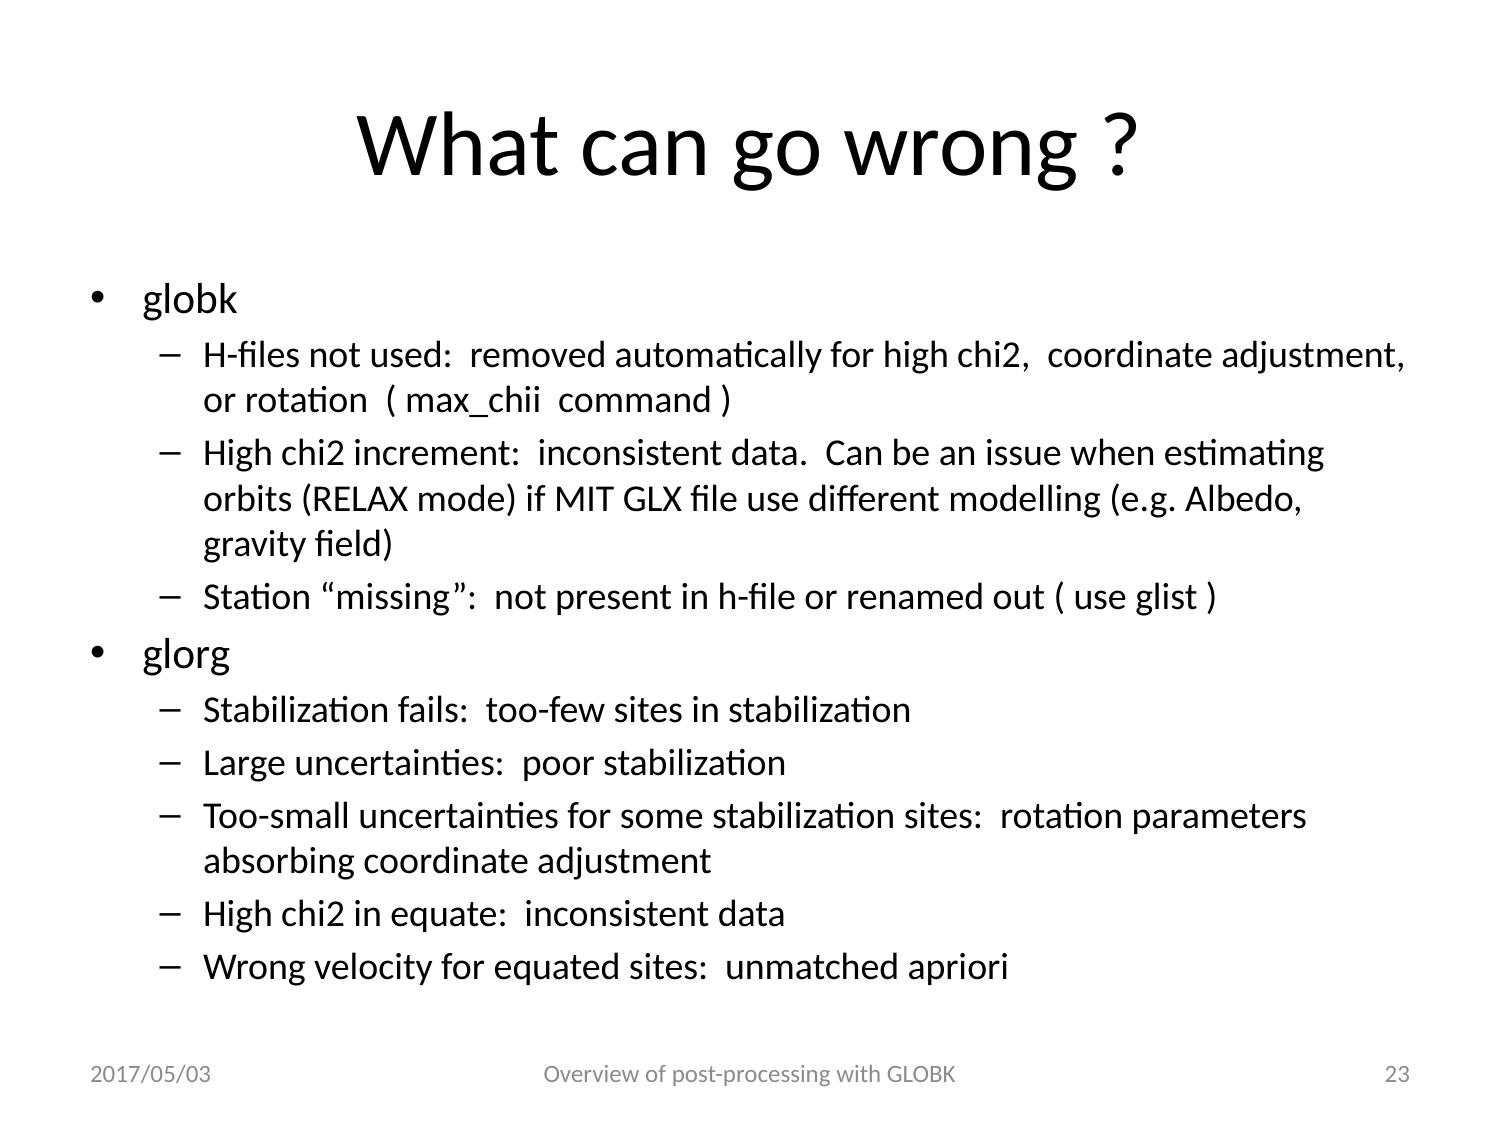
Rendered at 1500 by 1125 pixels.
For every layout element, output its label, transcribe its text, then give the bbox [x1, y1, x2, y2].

slide_number 22 [1074, 1042, 1425, 1103]
footer Overview of post-processing with GLOBK [512, 1042, 988, 1103]
title What can go wrong ? [75, 45, 1425, 233]
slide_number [75, 1042, 425, 1103]
list globk H-files not used: removed automatically for high chi2, coordinate adjustment, or rotation ( max_chii command )‏ High chi2 increment: inconsistent data. Can be an issue when estimating orbits (RELAX mode) if MIT GLX file use different modelling (e.g. Albedo, gravity field) Station “missing”: not present in h-file or renamed out ( use glist )‏ glorg Stabilization fails: too-few sites in stabilization Large uncertainties: poor stabilization Too-small uncertainties for some stabilization sites: rotation parameters absorbing coordinate adjustment High chi2 in equate: inconsistent data Wrong velocity for equated sites: unmatched apriori [75, 262, 1425, 1005]
